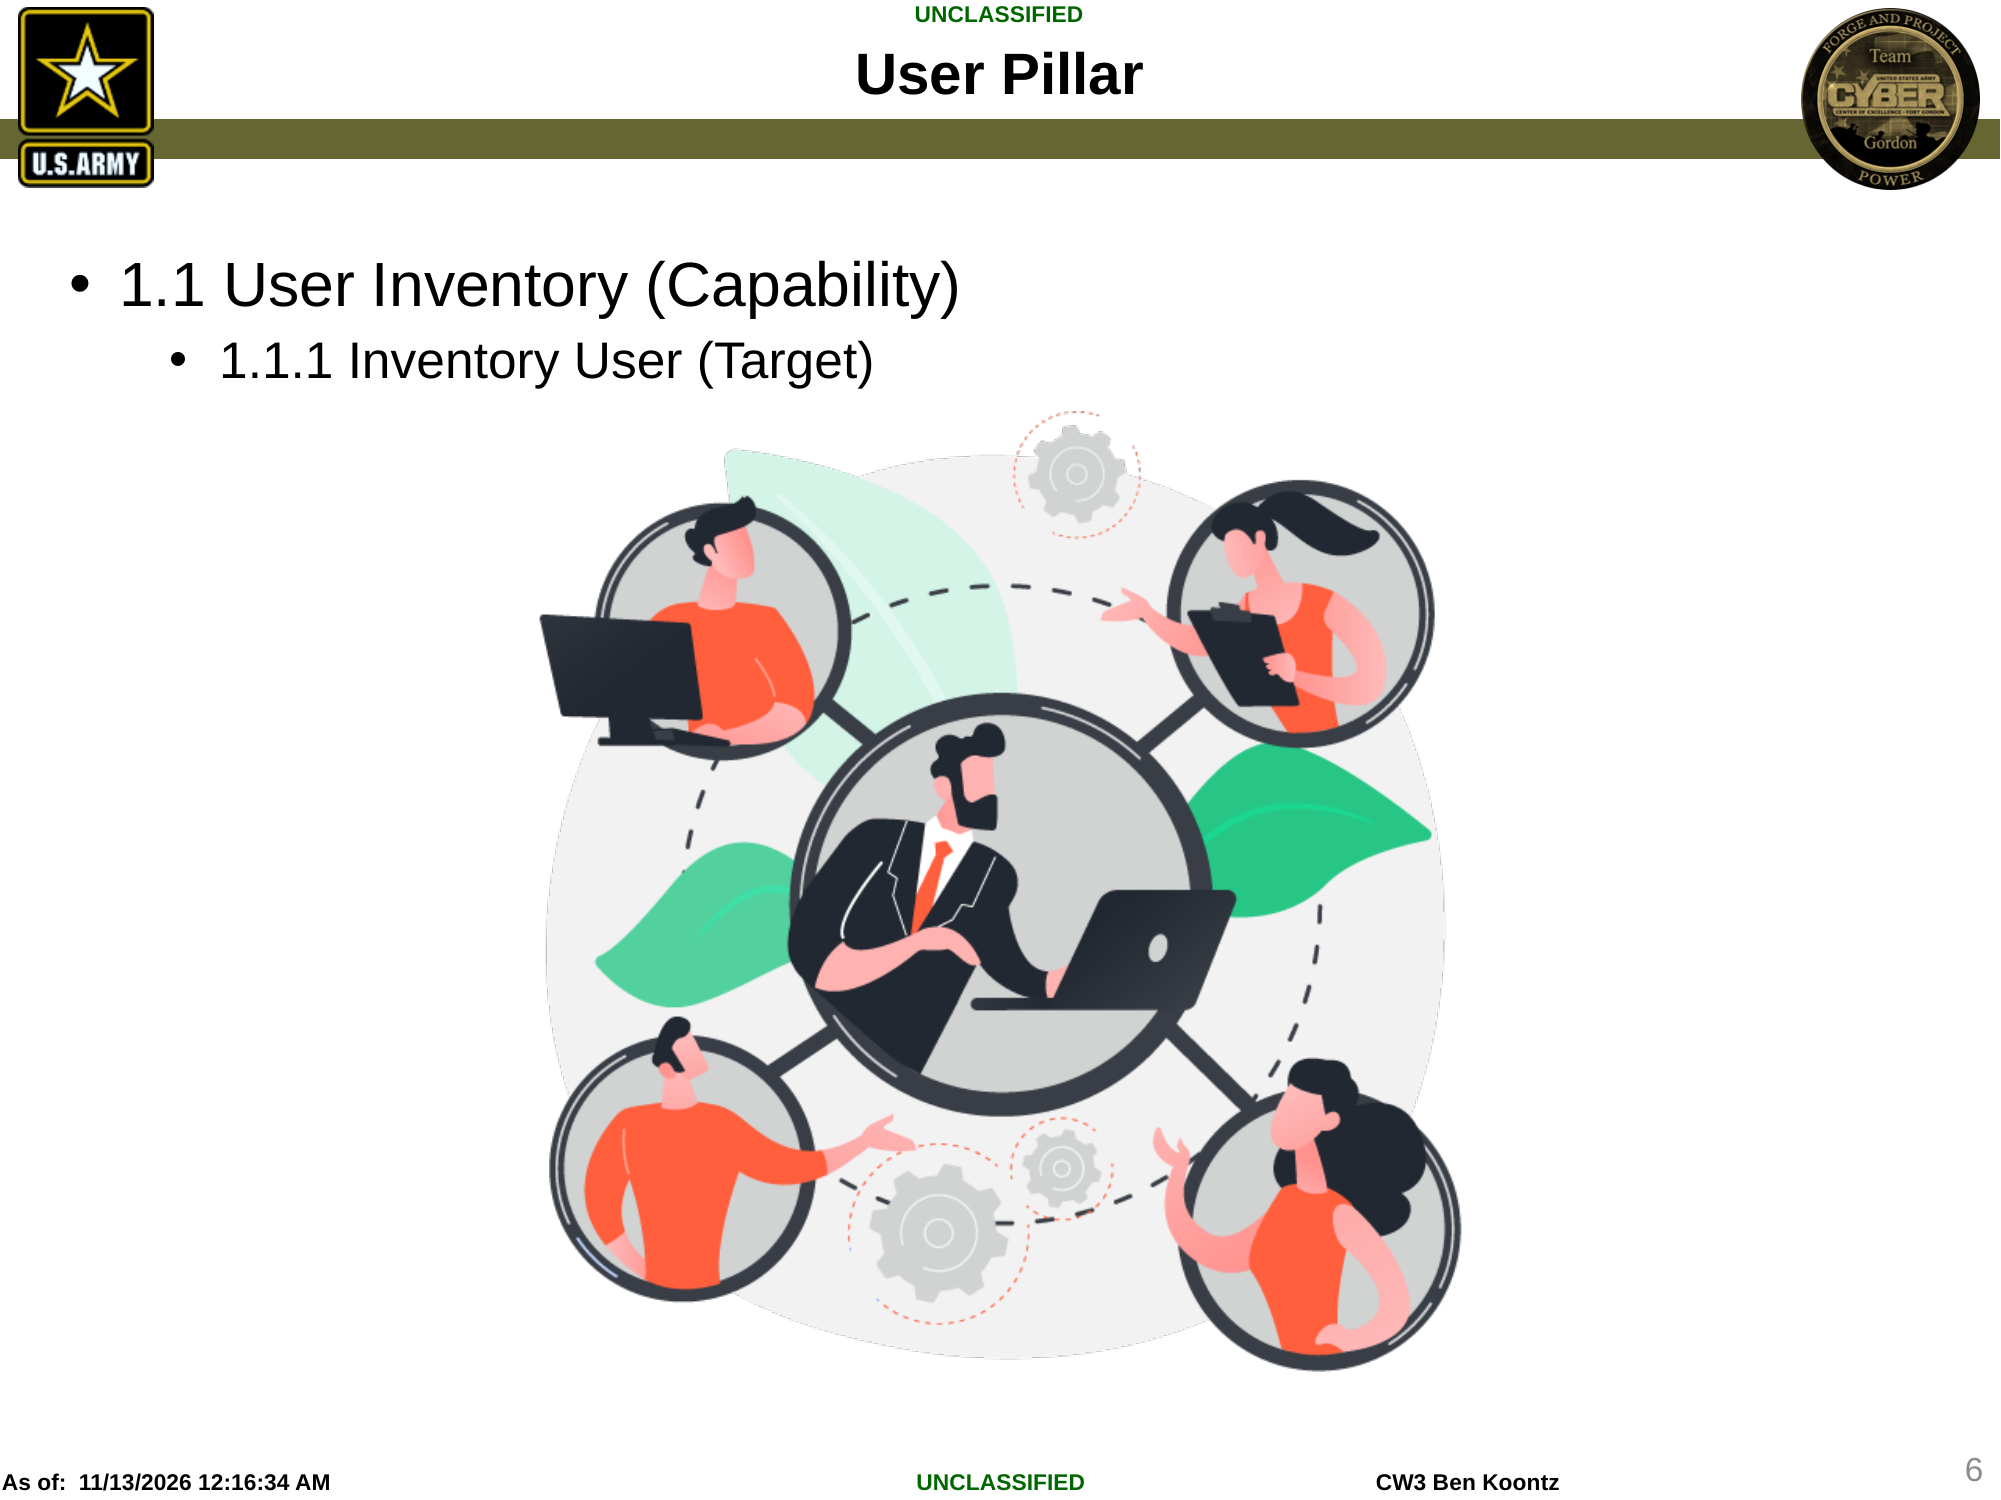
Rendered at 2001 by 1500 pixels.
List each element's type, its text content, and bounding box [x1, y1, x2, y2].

list 1.1 User Inventory (Capability) 1.1.1 Inventory User (Target) [54, 245, 1973, 1421]
title User Pillar [0, 3, 2000, 148]
picture [18, 148, 154, 188]
picture [390, 299, 1610, 1500]
picture [1801, 148, 1980, 190]
slide_number 6 [1610, 1438, 1999, 1499]
